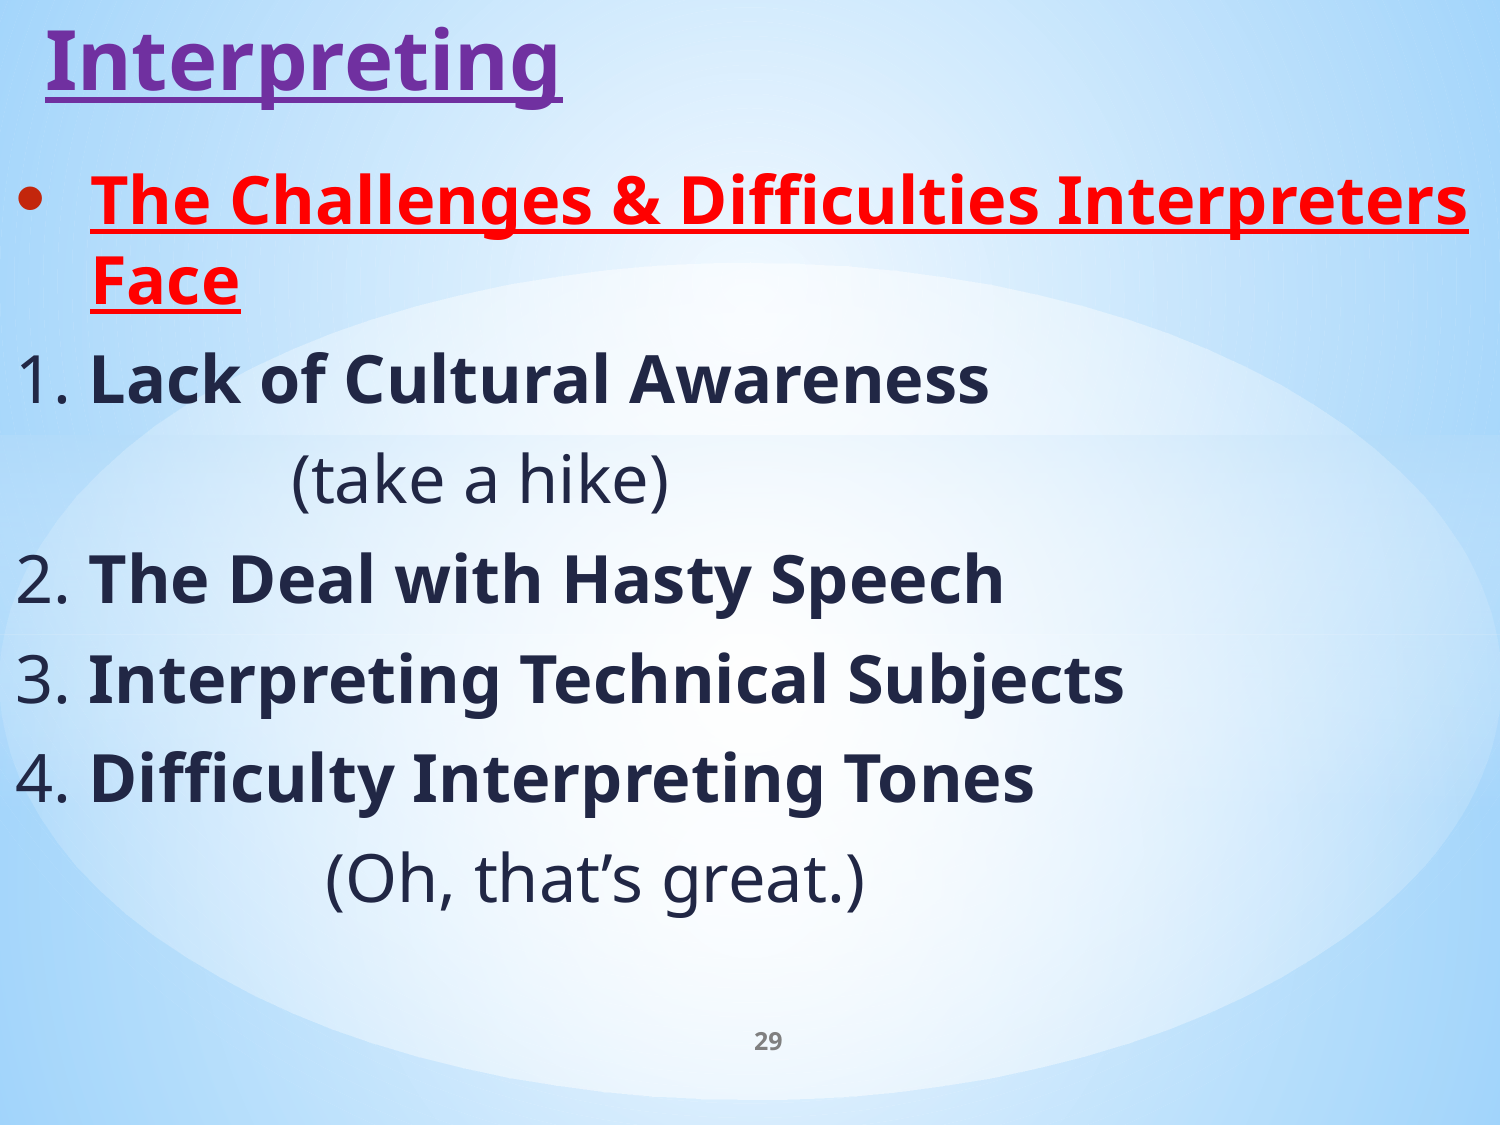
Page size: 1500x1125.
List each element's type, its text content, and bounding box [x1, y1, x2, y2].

title Interpreting [0, 0, 1488, 163]
slide_number 29 [624, 1012, 925, 1073]
subtitle The Challenges & Difficulties Interpreters Face 1. Lack of Cultural Awareness (take a hike) 2. The Deal with Hasty Speech 3. Interpreting Technical Subjects 4. Difficulty Interpreting Tones (Oh, that’s great.) [0, 163, 1488, 1113]
